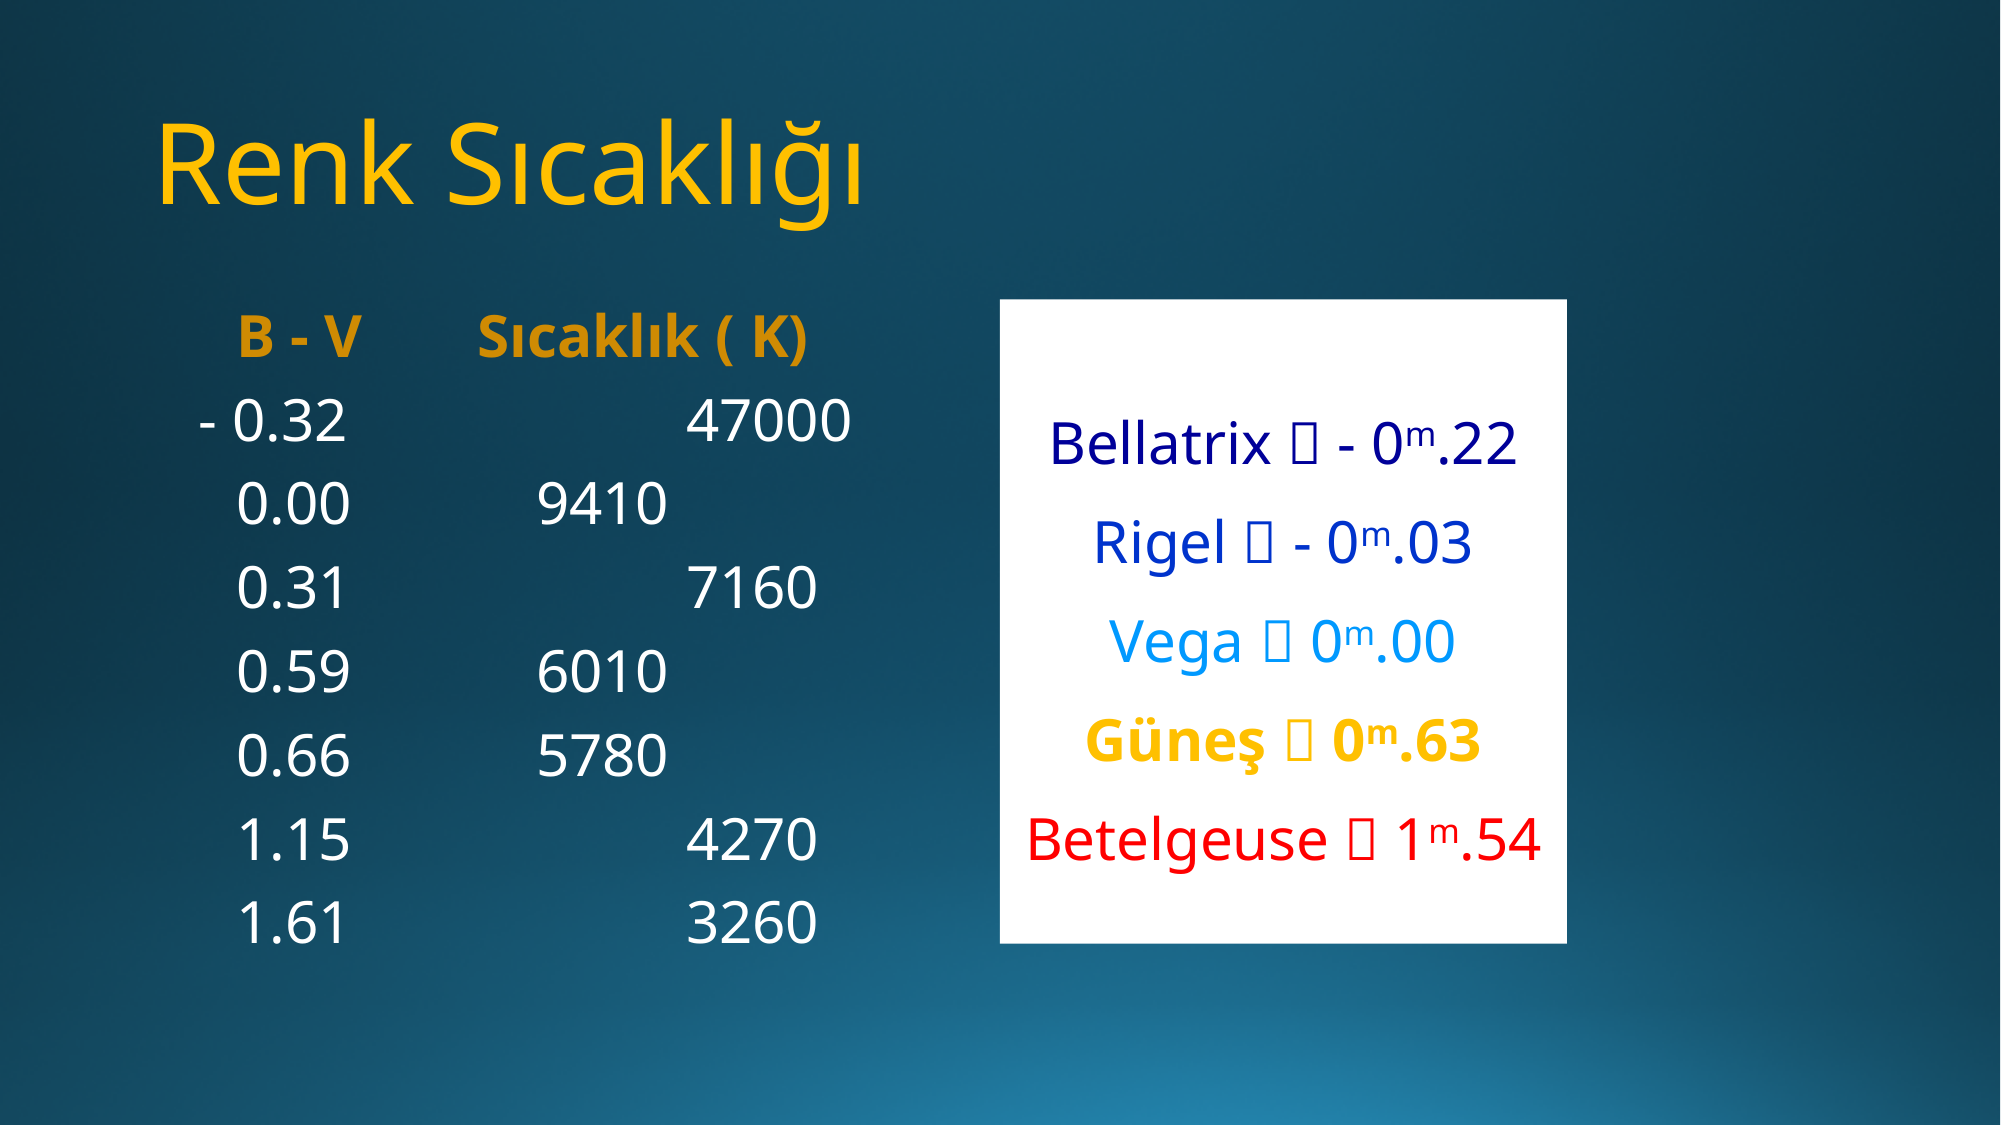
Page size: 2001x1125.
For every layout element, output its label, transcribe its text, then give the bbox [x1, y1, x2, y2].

text_box Bellatrix  - 0m.22 Rigel  - 0m.03 Vega  0m.00 Güneş  0m.63 Betelgeuse  1m.54 [999, 299, 1567, 944]
title Renk Sıcaklığı [137, 59, 1863, 278]
picture [0, 0, 2001, 1125]
list B - V Sıcaklık ( K) - 0.32 47000 0.00 9410 0.31 7160 0.59 6010 0.66 5780 1.15 4270 1.61 3260 [183, 299, 1863, 1014]
